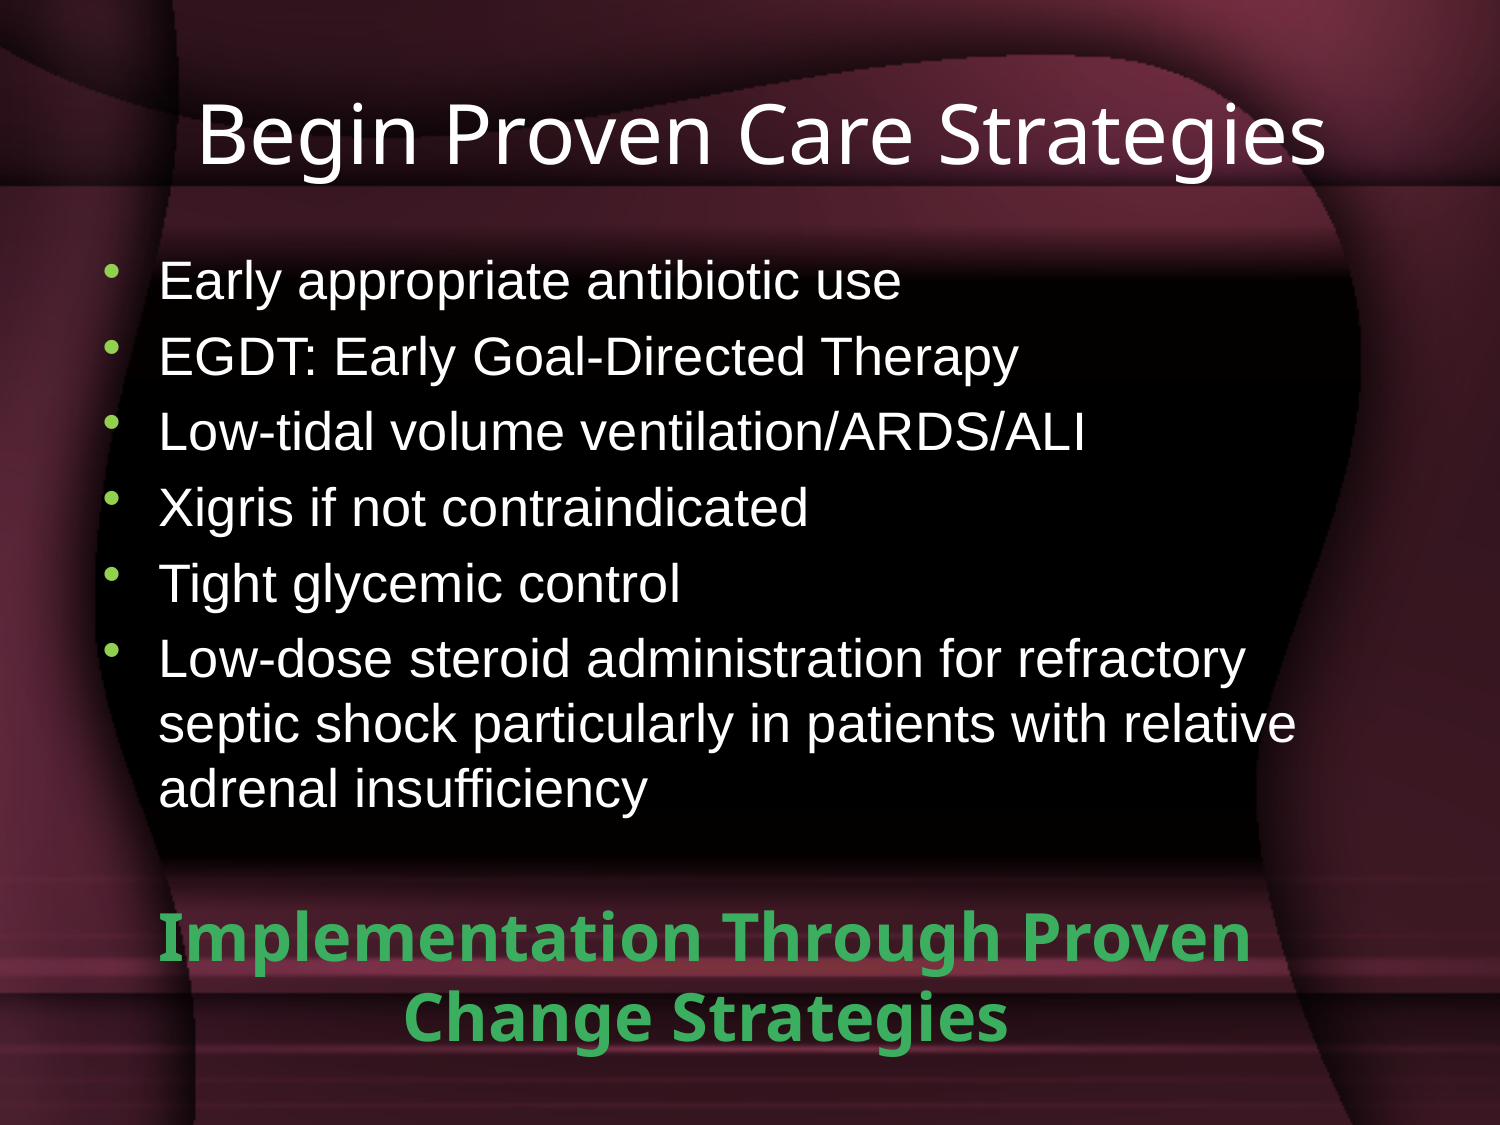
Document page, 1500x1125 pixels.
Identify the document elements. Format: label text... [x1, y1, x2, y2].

picture [0, 0, 1500, 1125]
title Begin Proven Care Strategies [49, 37, 1476, 226]
list Early appropriate antibiotic use EGDT: Early Goal-Directed Therapy Low-tidal volume ventilation/ARDS/ALI Xigris if not contraindicated Tight glycemic control Low-dose steroid administration for refractory septic shock particularly in patients with relative adrenal insufficiency [87, 237, 1413, 1013]
text_box Implementation Through Proven Change Strategies [24, 887, 1388, 1063]
